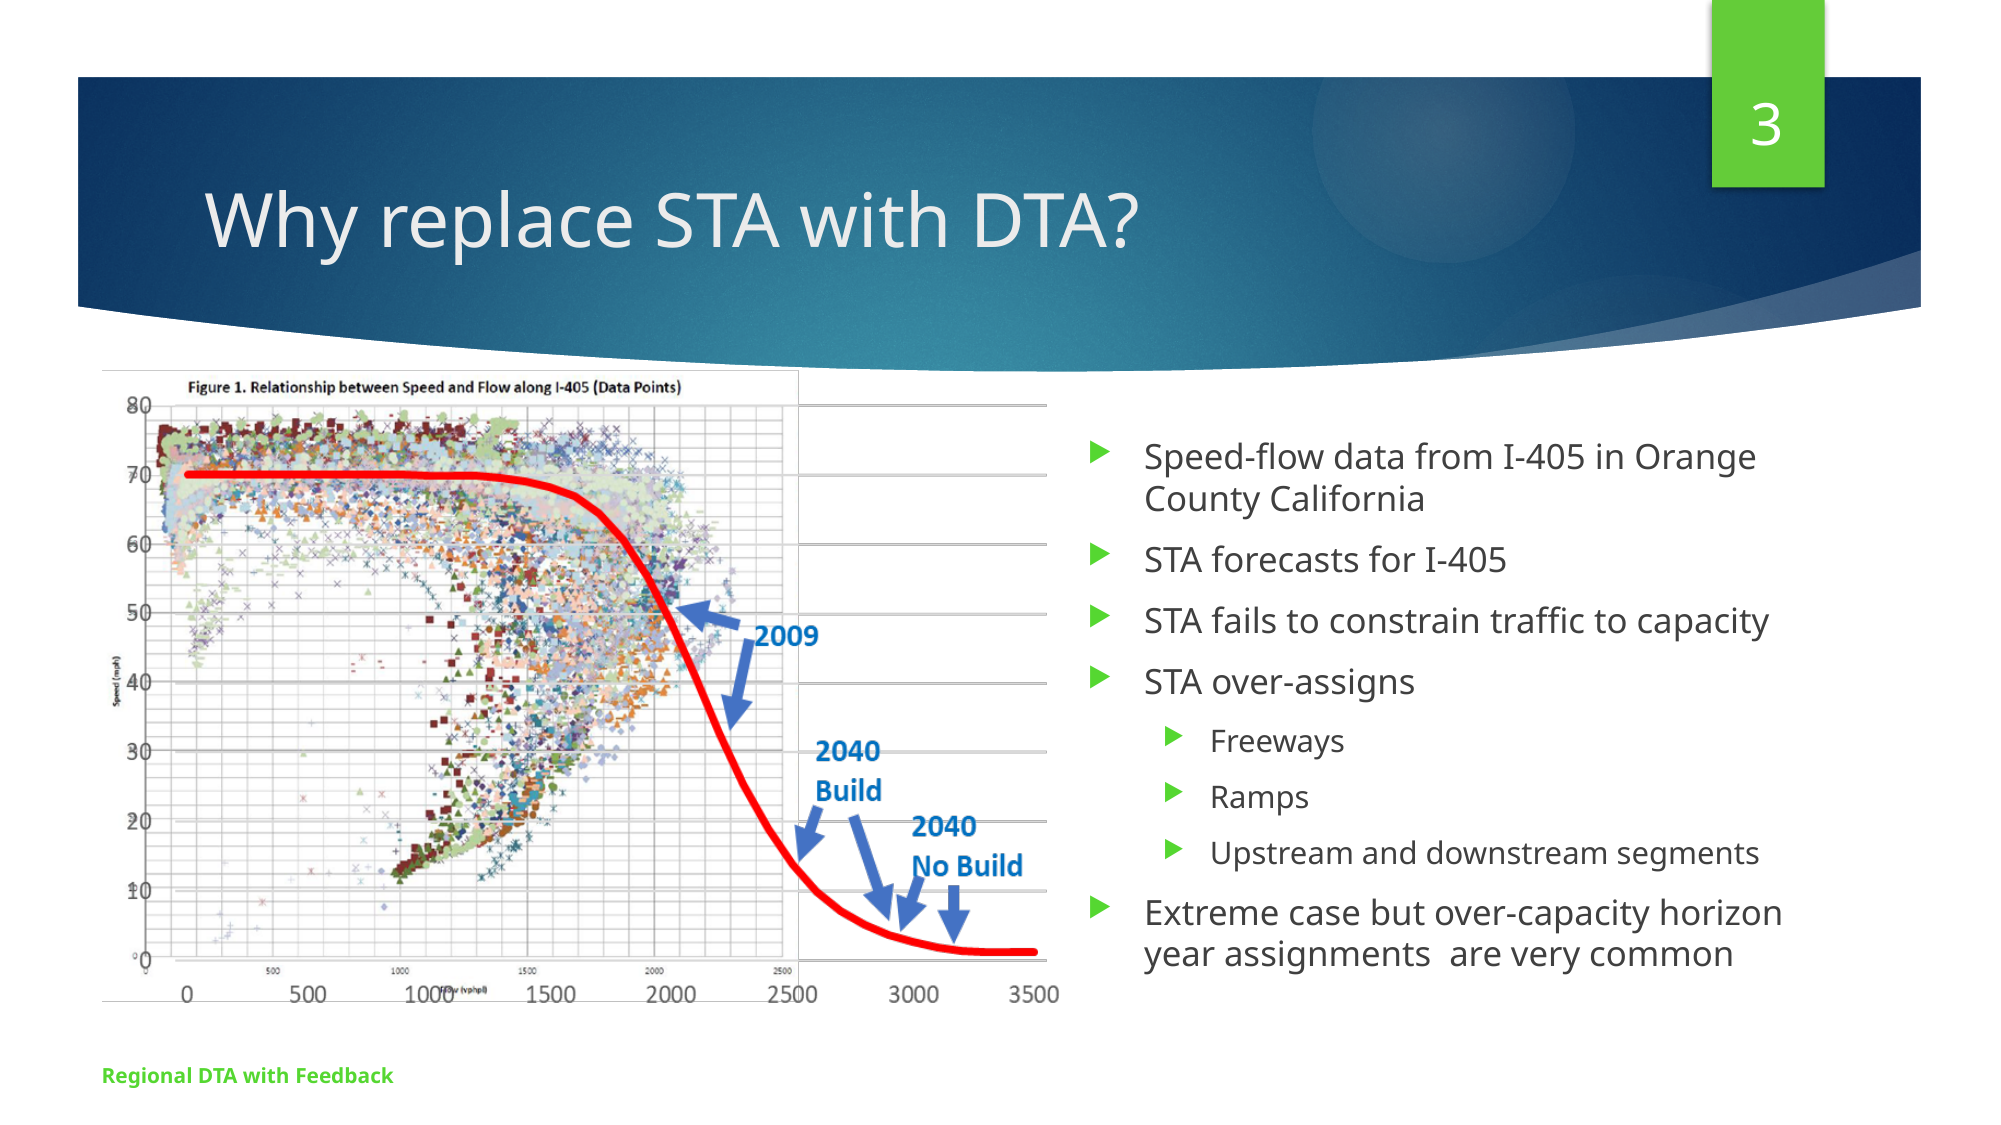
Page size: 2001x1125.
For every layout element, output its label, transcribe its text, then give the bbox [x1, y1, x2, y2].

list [101, 335, 1073, 1029]
slide_number 2 [1698, 48, 1836, 175]
title Why replace STA with DTA? [189, 159, 1627, 276]
list Speed-flow data from I-405 in Orange County California STA forecasts for I-405 STA fails to constrain traffic to capacity STA over-assigns Freeways Ramps Upstream and downstream segments Extreme case but over-capacity horizon year assignments are very common [1078, 427, 1810, 988]
footer Regional DTA with Feedback [86, 1048, 720, 1099]
